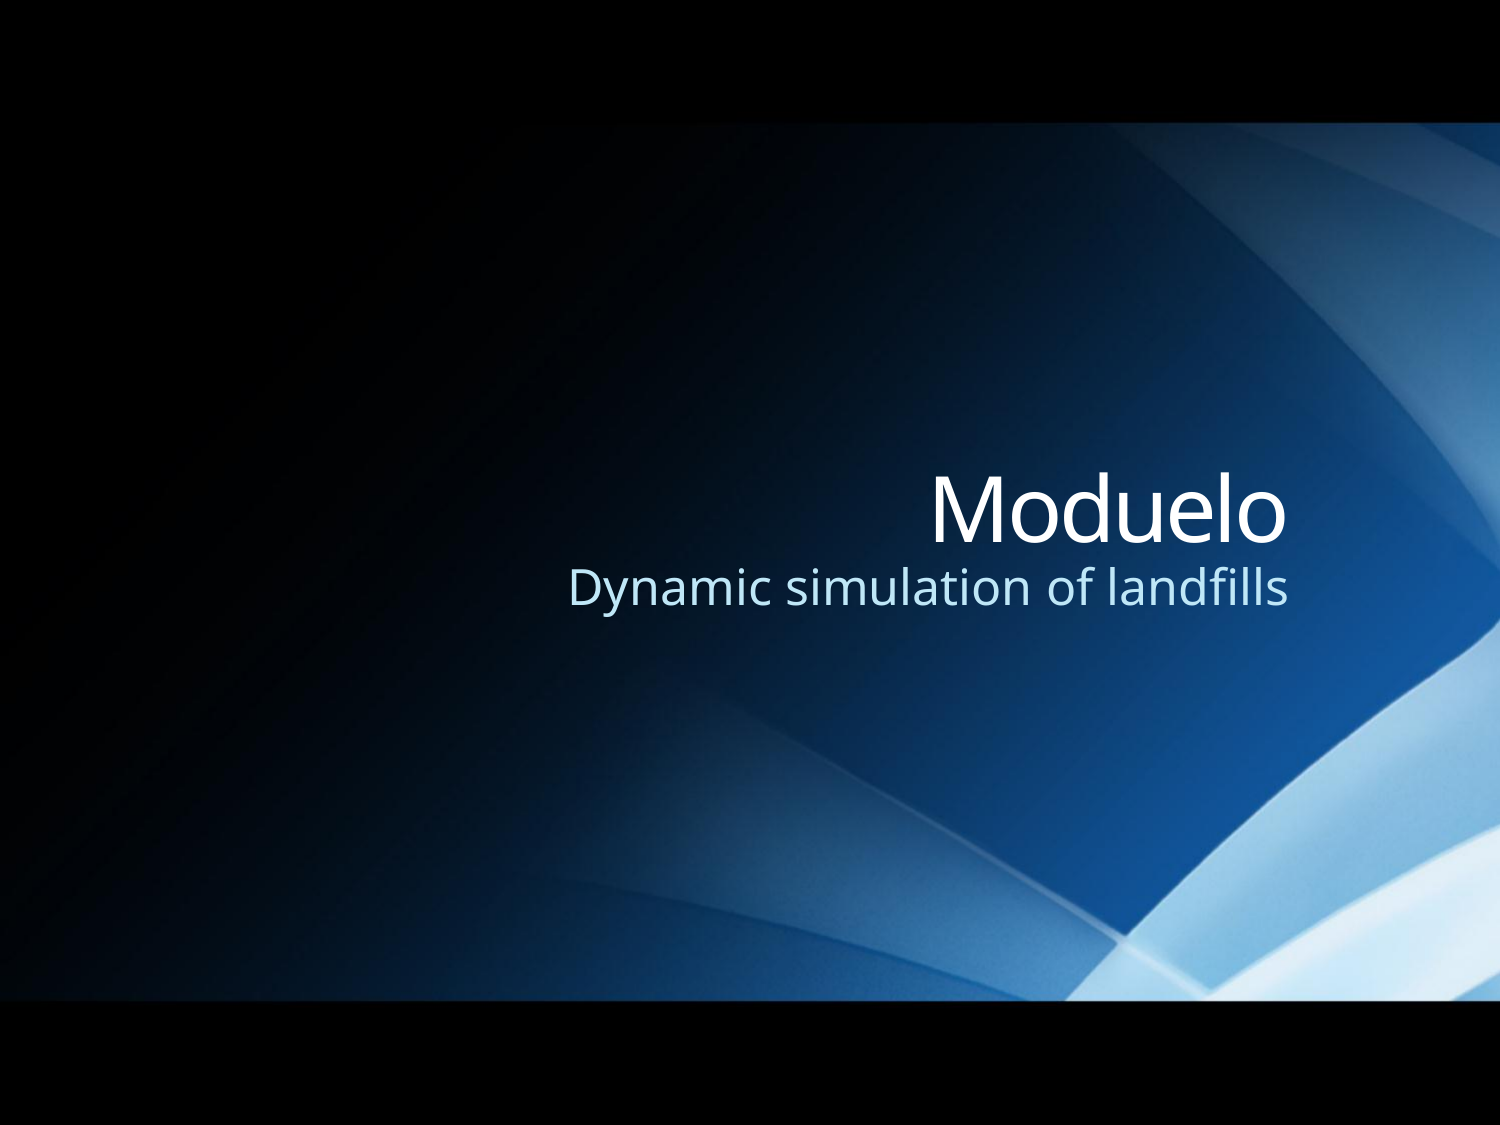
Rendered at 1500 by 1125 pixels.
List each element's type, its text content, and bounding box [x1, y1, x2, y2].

title Moduelo [33, 462, 1290, 562]
picture [0, 0, 1500, 1125]
subtitle Dynamic simulation of landfills [28, 562, 1290, 618]
